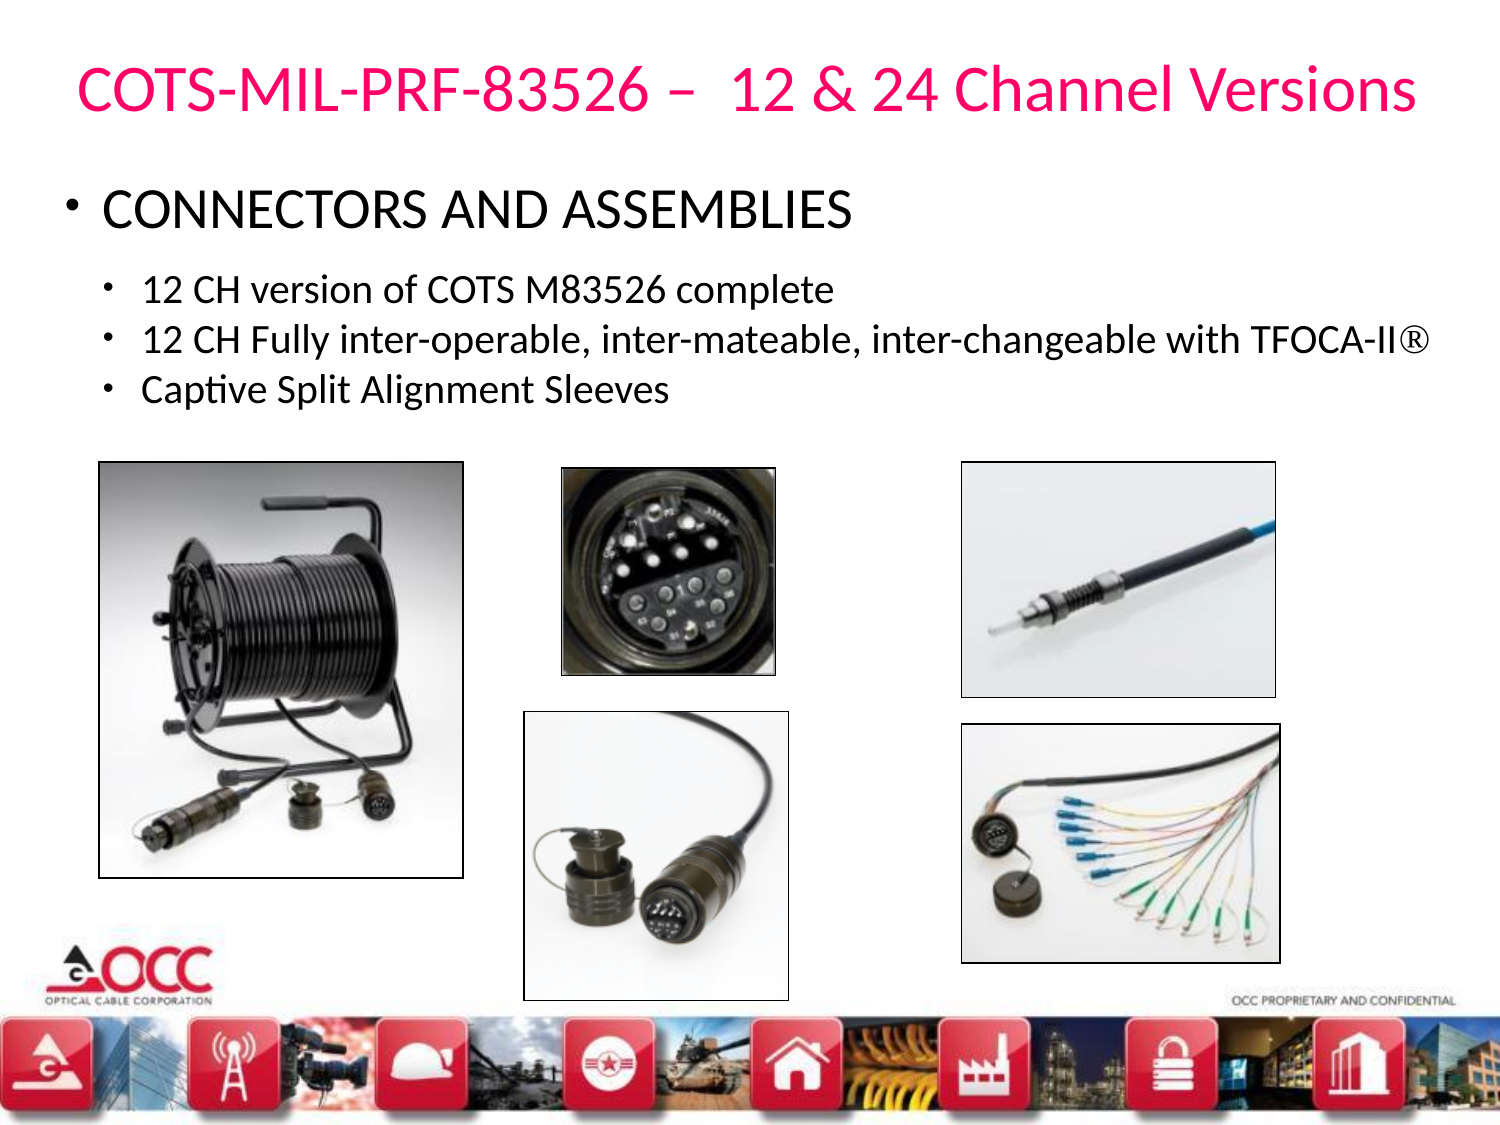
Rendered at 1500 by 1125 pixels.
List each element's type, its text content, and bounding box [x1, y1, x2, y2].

text_box CONNECTORS AND ASSEMBLIES 12 CH version of COTS M83526 complete 12 CH Fully inter-operable, inter-mateable, inter-changeable with TFOCA-II Captive Split Alignment Sleeves [50, 162, 1500, 475]
picture [0, 0, 1500, 1125]
picture [99, 462, 463, 878]
text_box COTS-MIL-PRF-83526 – 12 & 24 Channel Versions [62, 37, 1463, 150]
